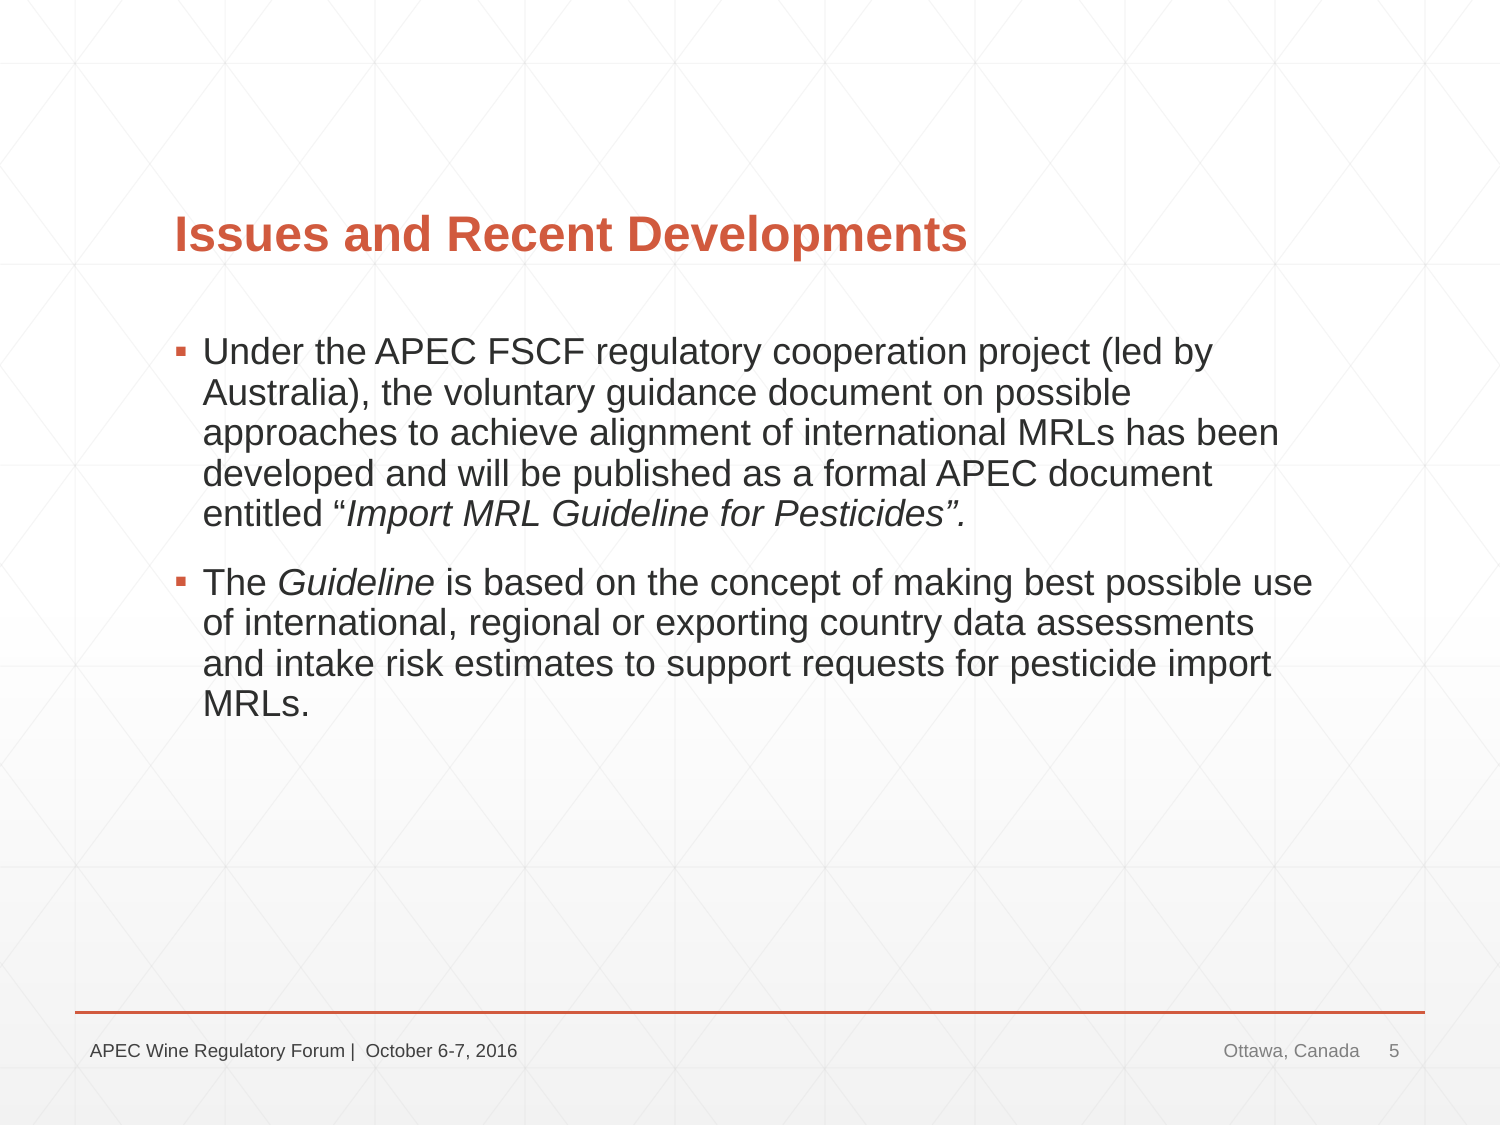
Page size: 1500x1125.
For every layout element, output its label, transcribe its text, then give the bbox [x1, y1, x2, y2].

slide_number Ottawa, Canada [837, 1031, 1375, 1069]
title Issues and Recent Developments [159, 82, 1341, 271]
slide_number 5 [1375, 1031, 1426, 1069]
list Under the APEC FSCF regulatory cooperation project (led by Australia), the voluntary guidance document on possible approaches to achieve alignment of international MRLs has been developed and will be published as a formal APEC document entitled “Import MRL Guideline for Pesticides”. The Guideline is based on the concept of making best possible use of international, regional or exporting country data assessments and intake risk estimates to support requests for pesticide import MRLs. [159, 324, 1341, 950]
footer APEC Wine Regulatory Forum | October 6-7, 2016 [75, 1031, 829, 1069]
